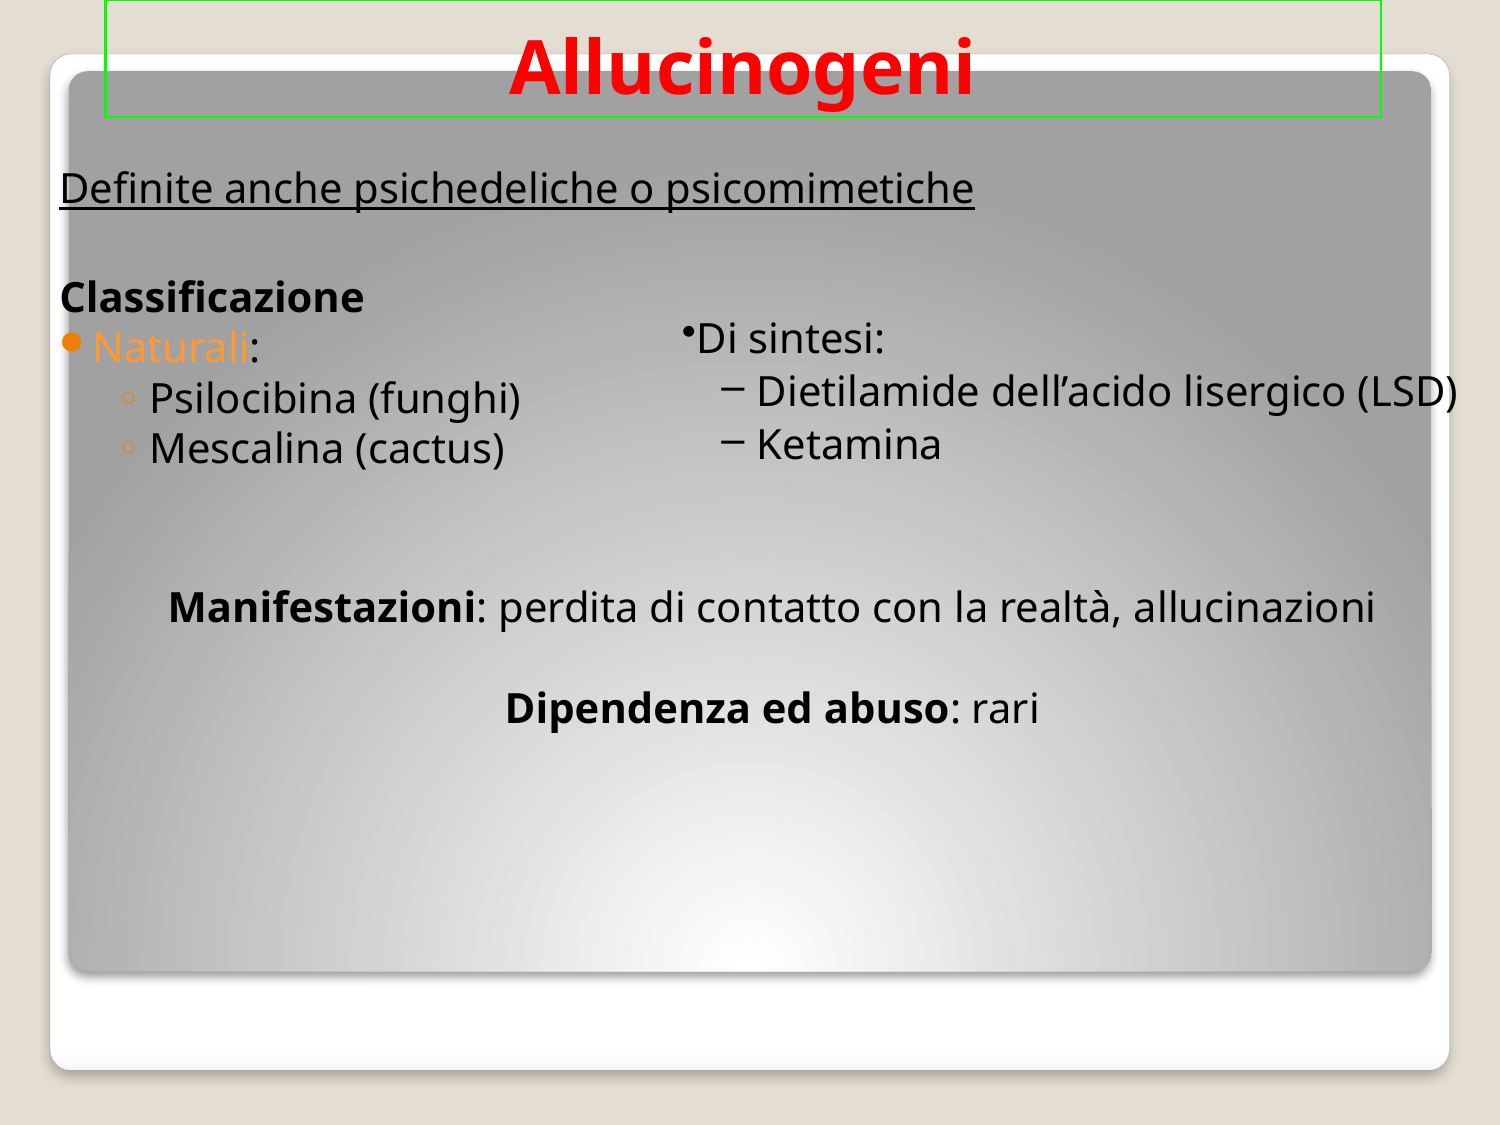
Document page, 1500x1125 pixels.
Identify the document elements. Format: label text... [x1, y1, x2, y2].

title Allucinogeni [105, 0, 1381, 118]
list Definite anche psichedeliche o psicomimetiche Classificazione Naturali: Psilocibina (funghi) Mescalina (cactus) Manifestazioni: perdita di contatto con la realtà, allucinazioni Dipendenza ed abuso: rari [29, 152, 1500, 1024]
text_box Di sintesi: Dietilamide dell’acido lisergico (LSD) Ketamina [667, 304, 1500, 561]
